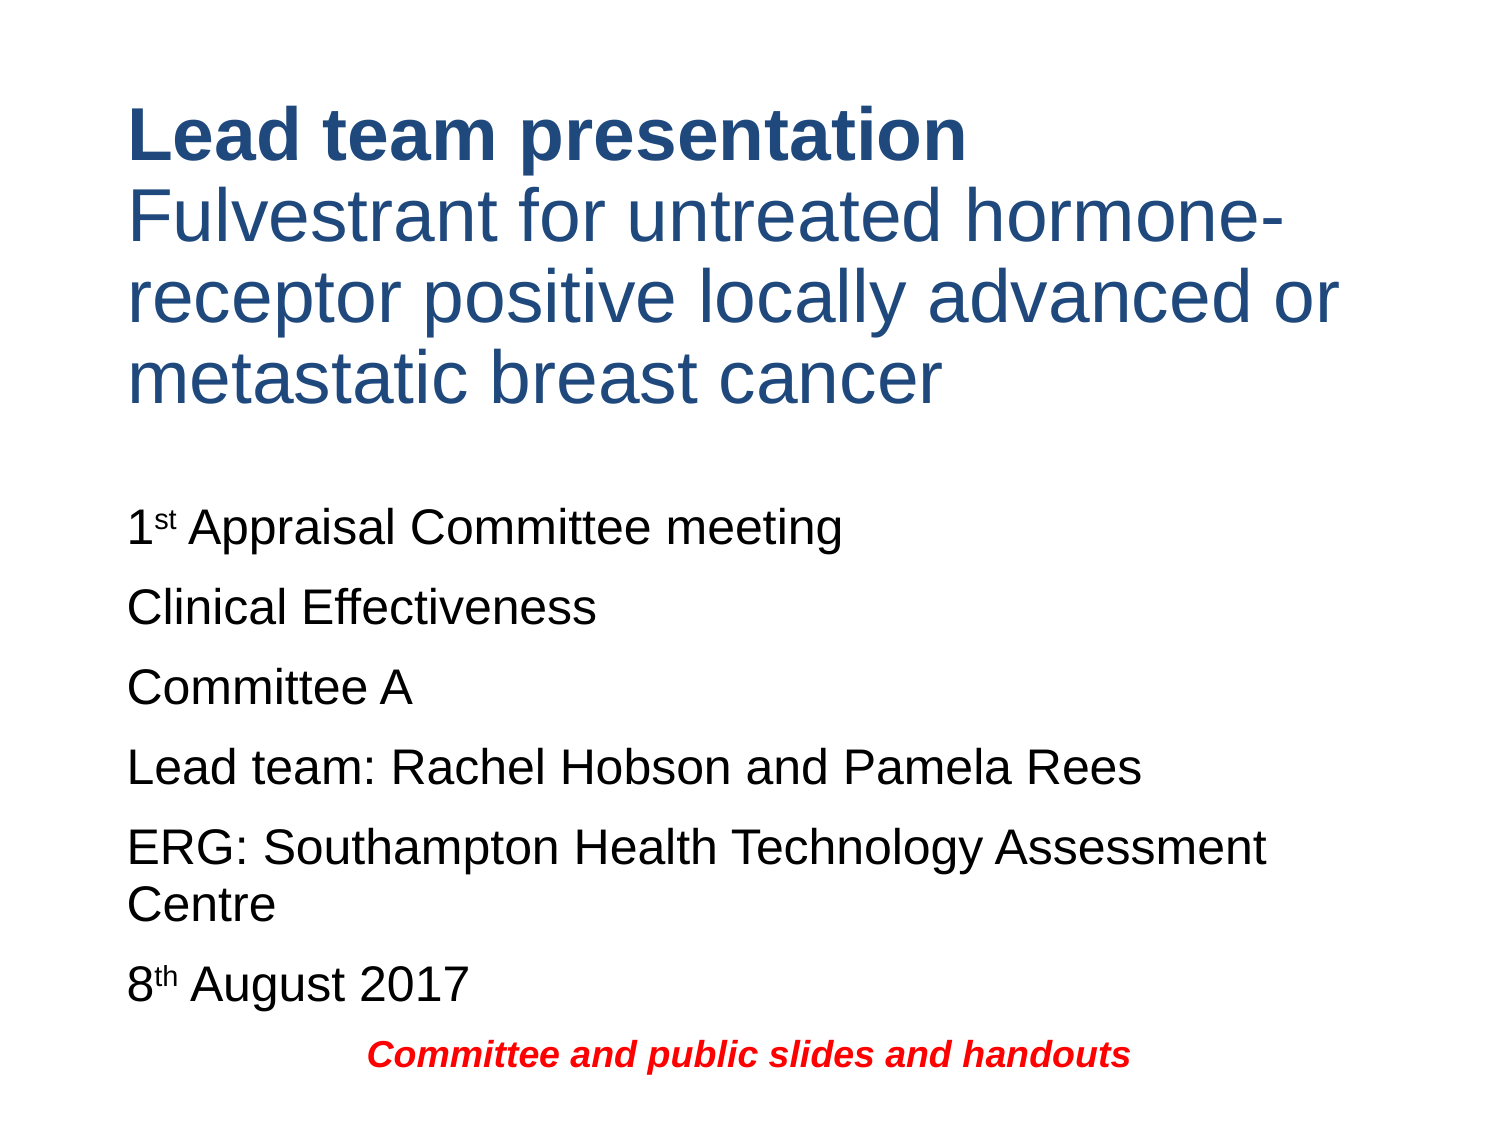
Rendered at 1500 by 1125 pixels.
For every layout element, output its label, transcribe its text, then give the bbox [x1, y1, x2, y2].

title Lead team presentation Fulvestrant for untreated hormone-receptor positive locally advanced or metastatic breast cancer [112, 137, 1388, 379]
subtitle 1st Appraisal Committee meeting Clinical Effectiveness Committee A Lead team: Rachel Hobson and Pamela Rees ERG: Southampton Health Technology Assessment Centre 8th August 2017 [111, 491, 1388, 780]
text_box Committee and public slides and handouts [335, 1023, 1163, 1083]
